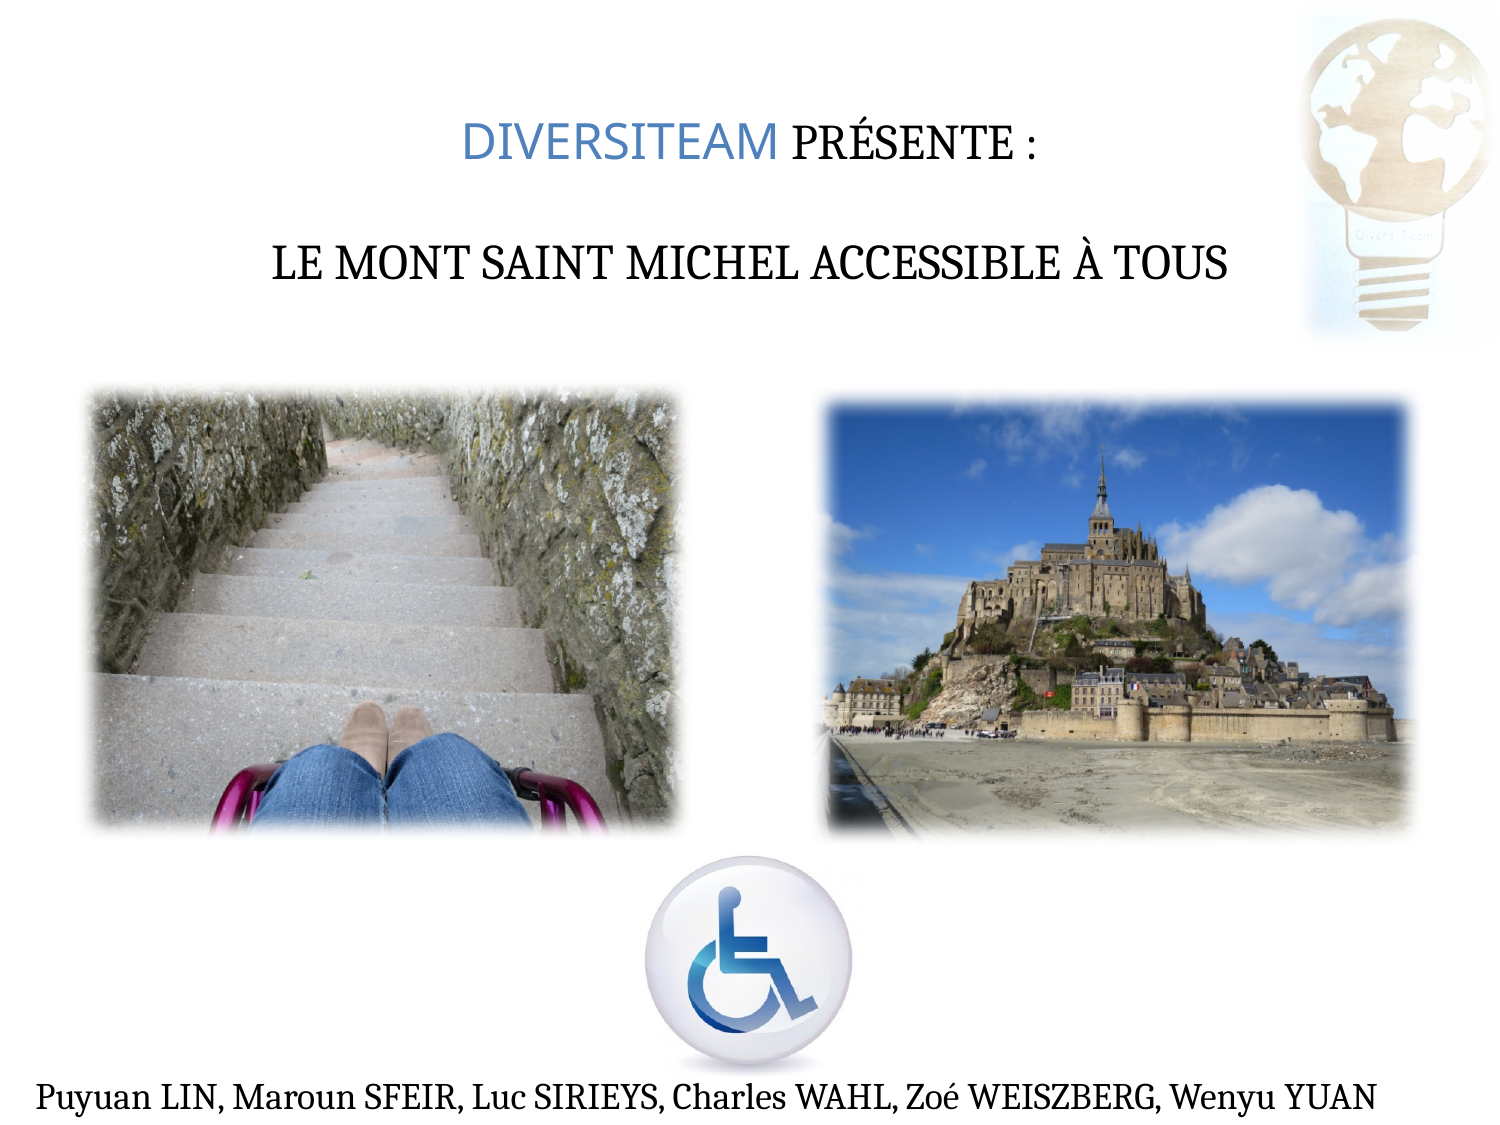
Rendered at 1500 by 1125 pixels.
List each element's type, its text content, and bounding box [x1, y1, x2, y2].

text_box Puyuan LIN, Maroun SFEIR, Luc SIRIEYS, Charles WAHL, Zoé WEISZBERG, Wenyu YUAN [20, 1064, 1480, 1125]
picture [1293, 0, 1500, 349]
text_box DIVERSITEAM PRÉSENTE : LE MONT SAINT MICHEL ACCESSIBLE À TOUS [129, 101, 1288, 297]
picture [633, 385, 1424, 1078]
picture [76, 379, 692, 841]
